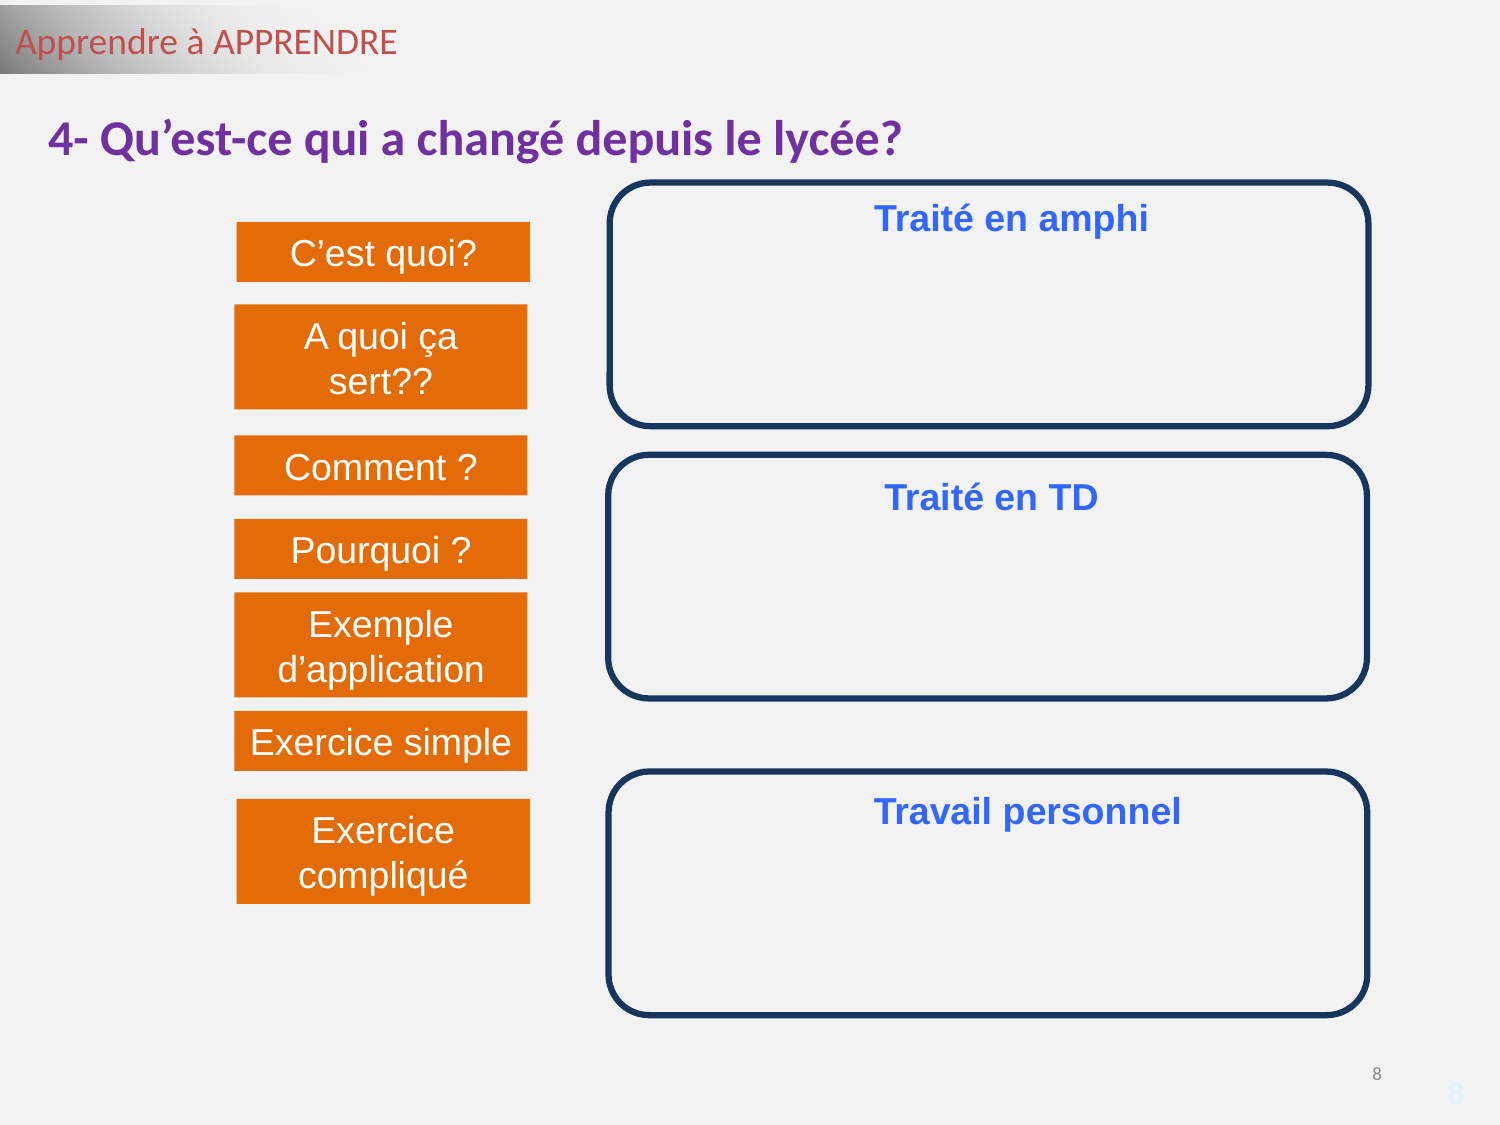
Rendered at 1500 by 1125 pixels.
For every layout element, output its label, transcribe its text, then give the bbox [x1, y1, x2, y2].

text_box Exemple d’application [234, 592, 528, 698]
text_box Exercice simple [234, 710, 528, 771]
text_box A quoi ça sert?? [234, 304, 528, 410]
text_box [608, 454, 1367, 699]
text_box Pourquoi ? [234, 518, 528, 579]
text_box C’est quoi? [236, 221, 530, 282]
text_box [608, 771, 1368, 1016]
text_box [609, 182, 1369, 427]
text_box Comment ? [234, 435, 528, 496]
text_box Travail personnel [858, 779, 1200, 840]
text_box Traité en TD [869, 465, 1117, 526]
text_box 4- Qu’est-ce qui a changé depuis le lycée? [33, 98, 1368, 174]
text_box Exercice compliqué [236, 798, 530, 904]
slide_number ‹#› [1059, 1042, 1397, 1103]
text_box Traité en amphi [859, 186, 1167, 246]
